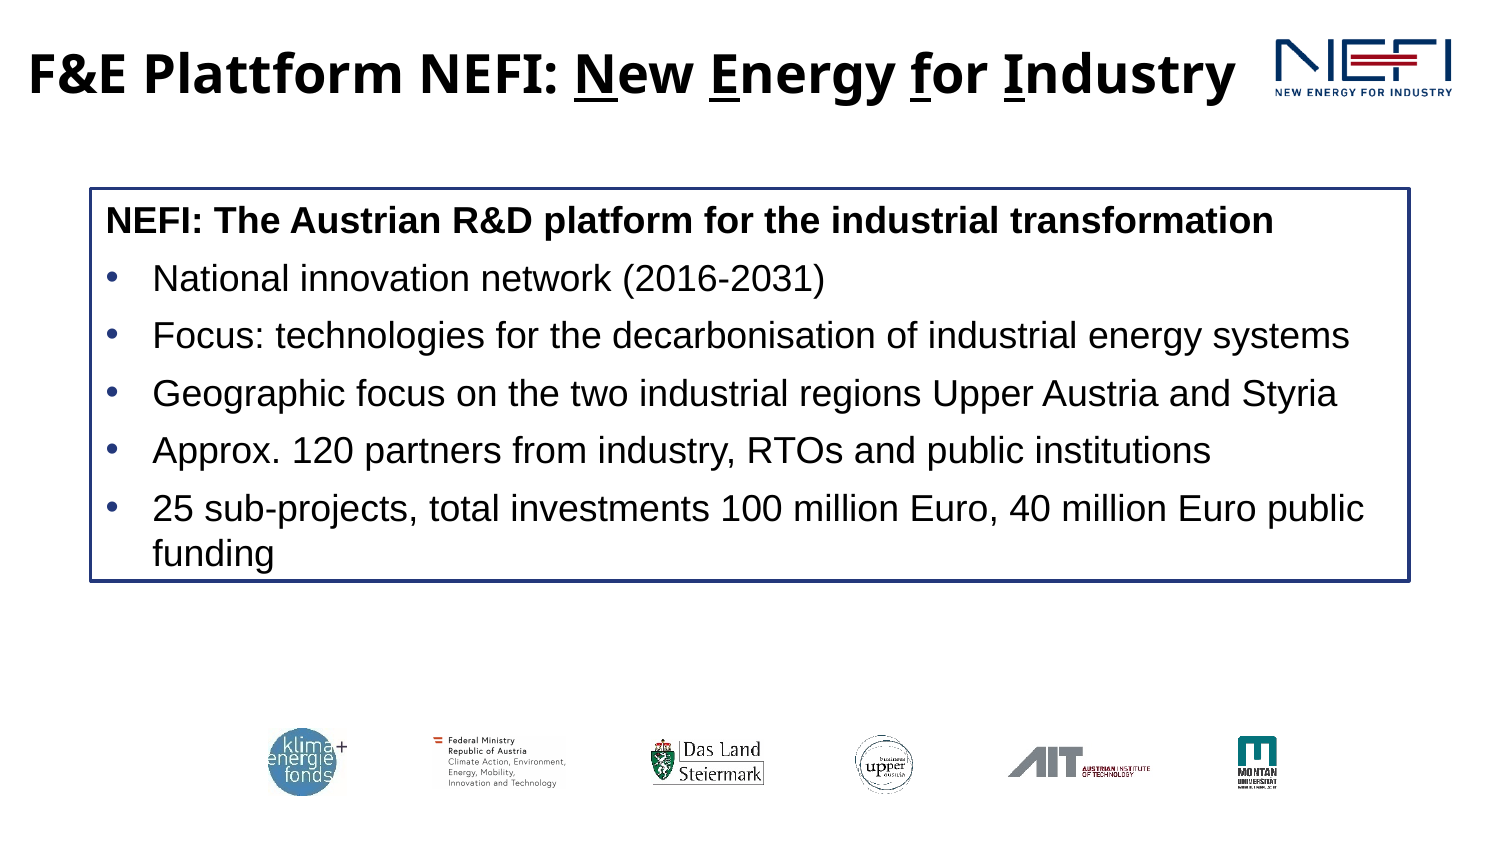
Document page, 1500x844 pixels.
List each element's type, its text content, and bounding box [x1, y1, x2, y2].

picture [1257, 33, 1471, 115]
text_box F&E Plattform NEFI: New Energy for Industry [0, 32, 1258, 112]
picture [1004, 743, 1153, 780]
picture [1237, 734, 1277, 789]
picture [854, 734, 913, 794]
picture [431, 735, 566, 789]
text_box NEFI: The Austrian R&D platform for the industrial transformation National innovation network (2016-2031) Focus: technologies for the decarbonisation of industrial energy systems Geographic focus on the two industrial regions Upper Austria and Styria Approx. 120 partners from industry, RTOs and public institutions 25 sub-projects, total investments 100 million Euro, 40 million Euro public funding [90, 188, 1409, 582]
picture [268, 727, 347, 796]
picture [650, 738, 764, 785]
